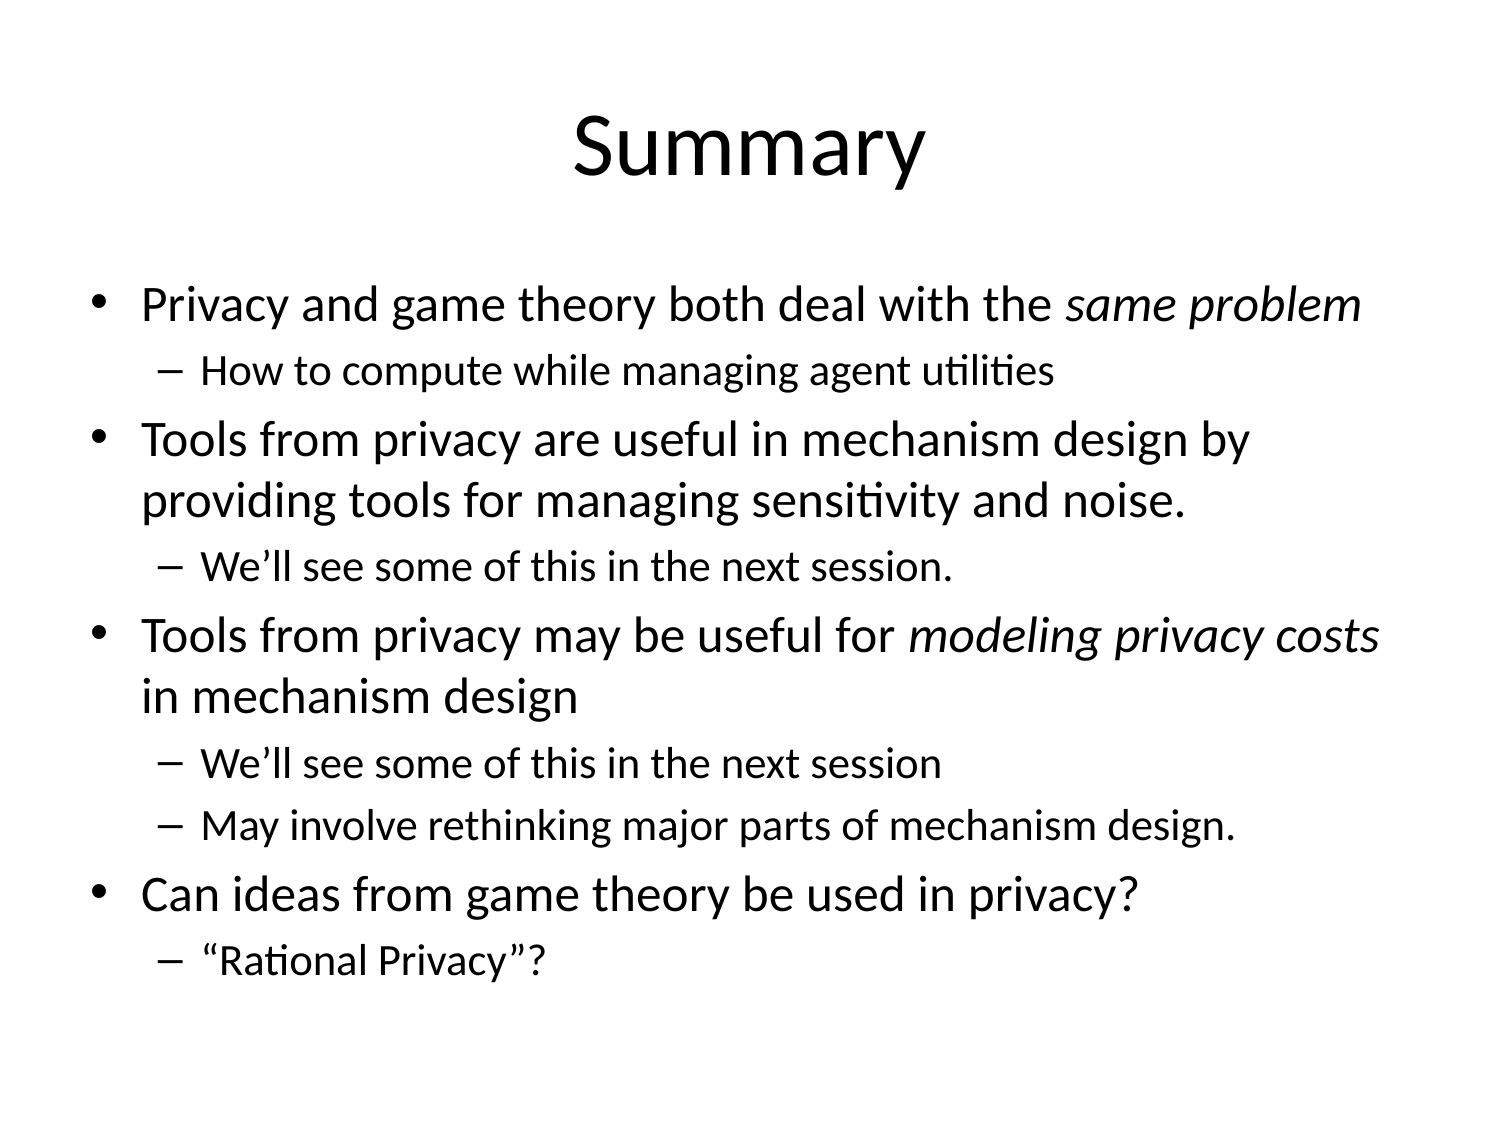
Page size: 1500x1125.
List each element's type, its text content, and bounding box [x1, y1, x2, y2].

list Privacy and game theory both deal with the same problem How to compute while managing agent utilities Tools from privacy are useful in mechanism design by providing tools for managing sensitivity and noise. We’ll see some of this in the next session. Tools from privacy may be useful for modeling privacy costs in mechanism design We’ll see some of this in the next session May involve rethinking major parts of mechanism design. Can ideas from game theory be used in privacy? “Rational Privacy”? [75, 262, 1425, 1005]
title Summary [75, 45, 1425, 233]
